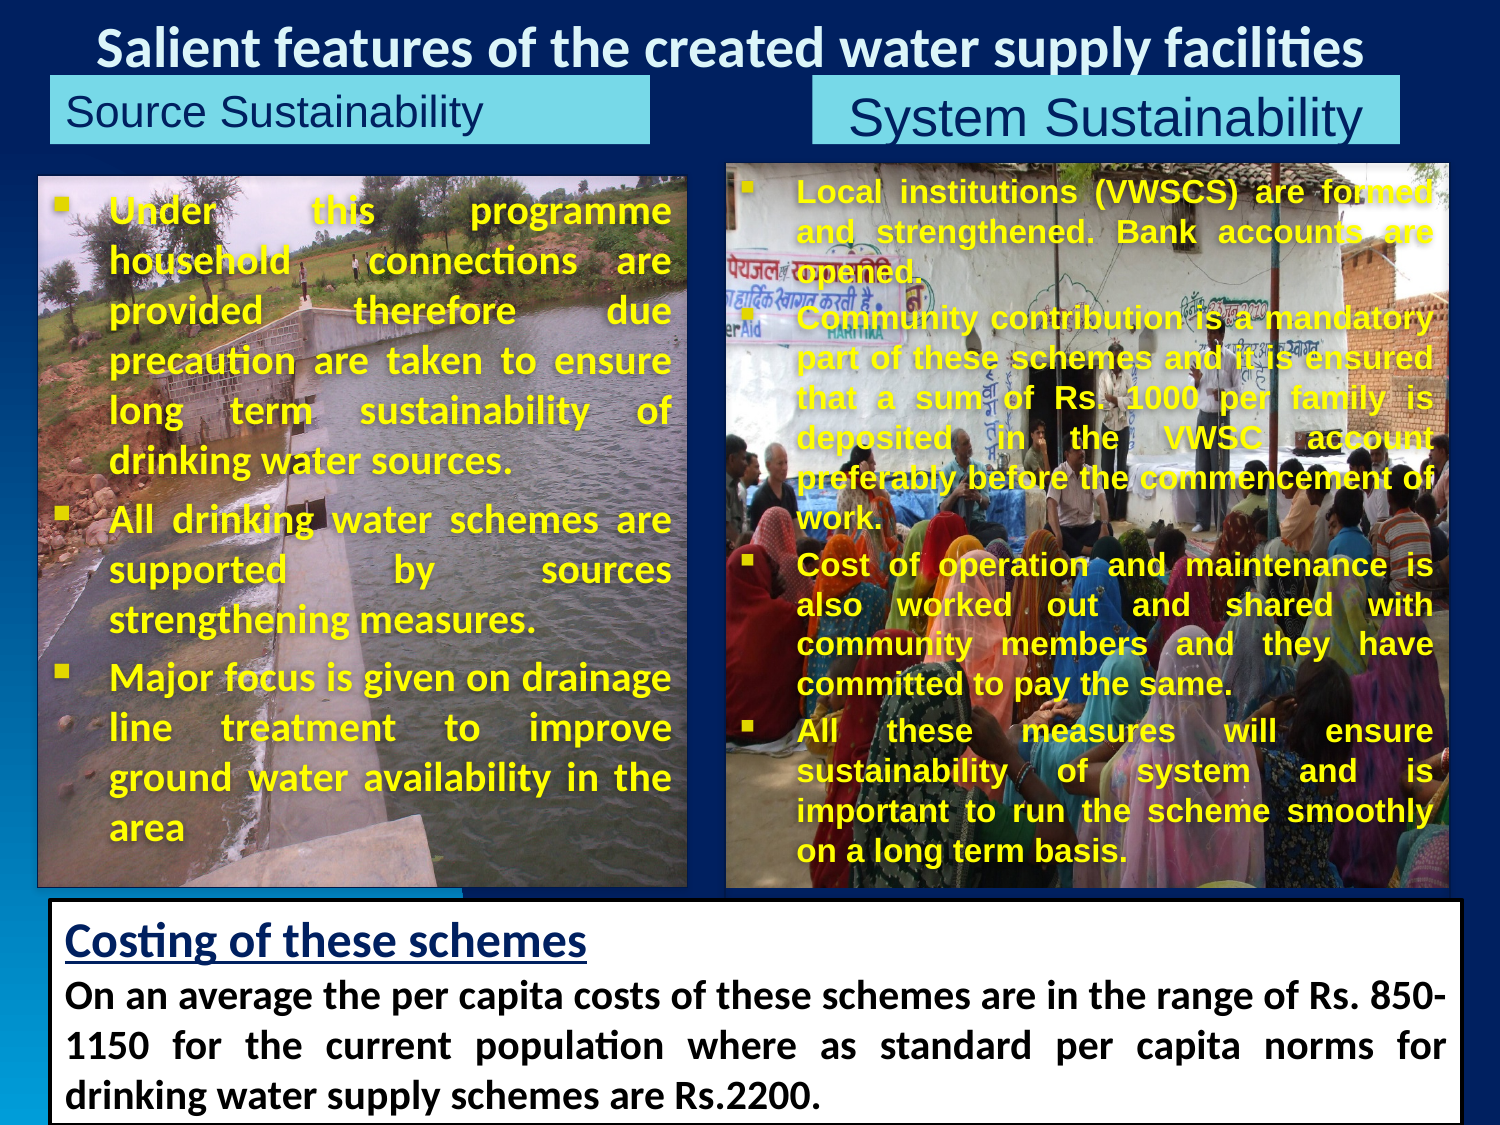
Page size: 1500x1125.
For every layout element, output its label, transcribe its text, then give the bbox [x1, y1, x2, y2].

list Source Sustainability [49, 74, 651, 145]
picture [724, 162, 1451, 888]
list System Sustainability [812, 74, 1401, 145]
text_box Costing of these schemes On an average the per capita costs of these schemes are in the range of Rs. 850-1150 for the current population where as standard per capita norms for drinking water supply schemes are Rs.2200. [48, 898, 1464, 1125]
picture [36, 174, 688, 888]
title Salient features of the created water supply facilities [74, 0, 1388, 106]
